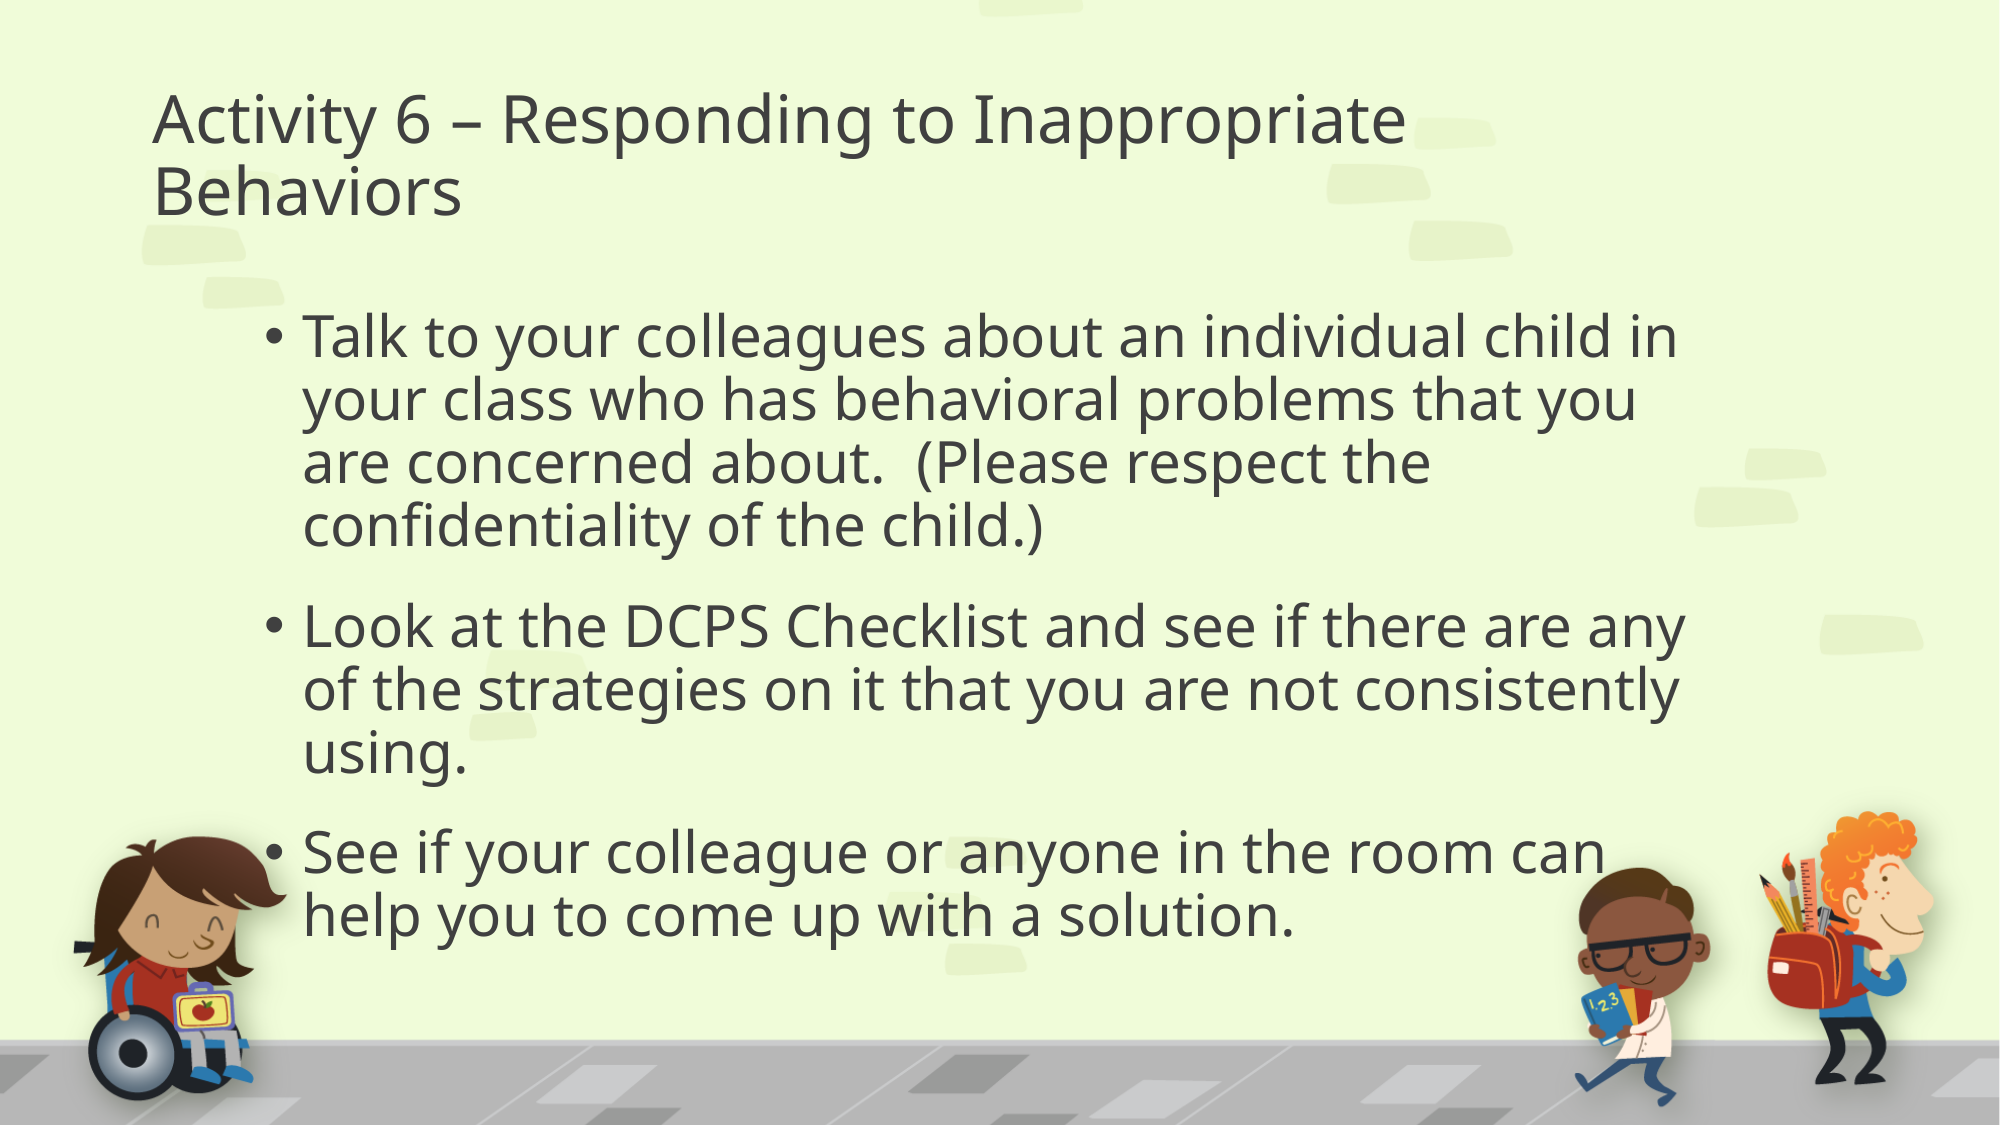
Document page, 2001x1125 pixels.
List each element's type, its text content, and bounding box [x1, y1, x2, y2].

picture [0, 0, 2000, 1125]
list Talk to your colleagues about an individual child in your class who has behavioral problems that you are concerned about. (Please respect the confidentiality of the child.) Look at the DCPS Checklist and see if there are any of the strategies on it that you are not consistently using. See if your colleague or anyone in the room can help you to come up with a solution. [249, 299, 1750, 870]
title Activity 6 – Responding to Inappropriate Behaviors [137, 59, 1750, 238]
